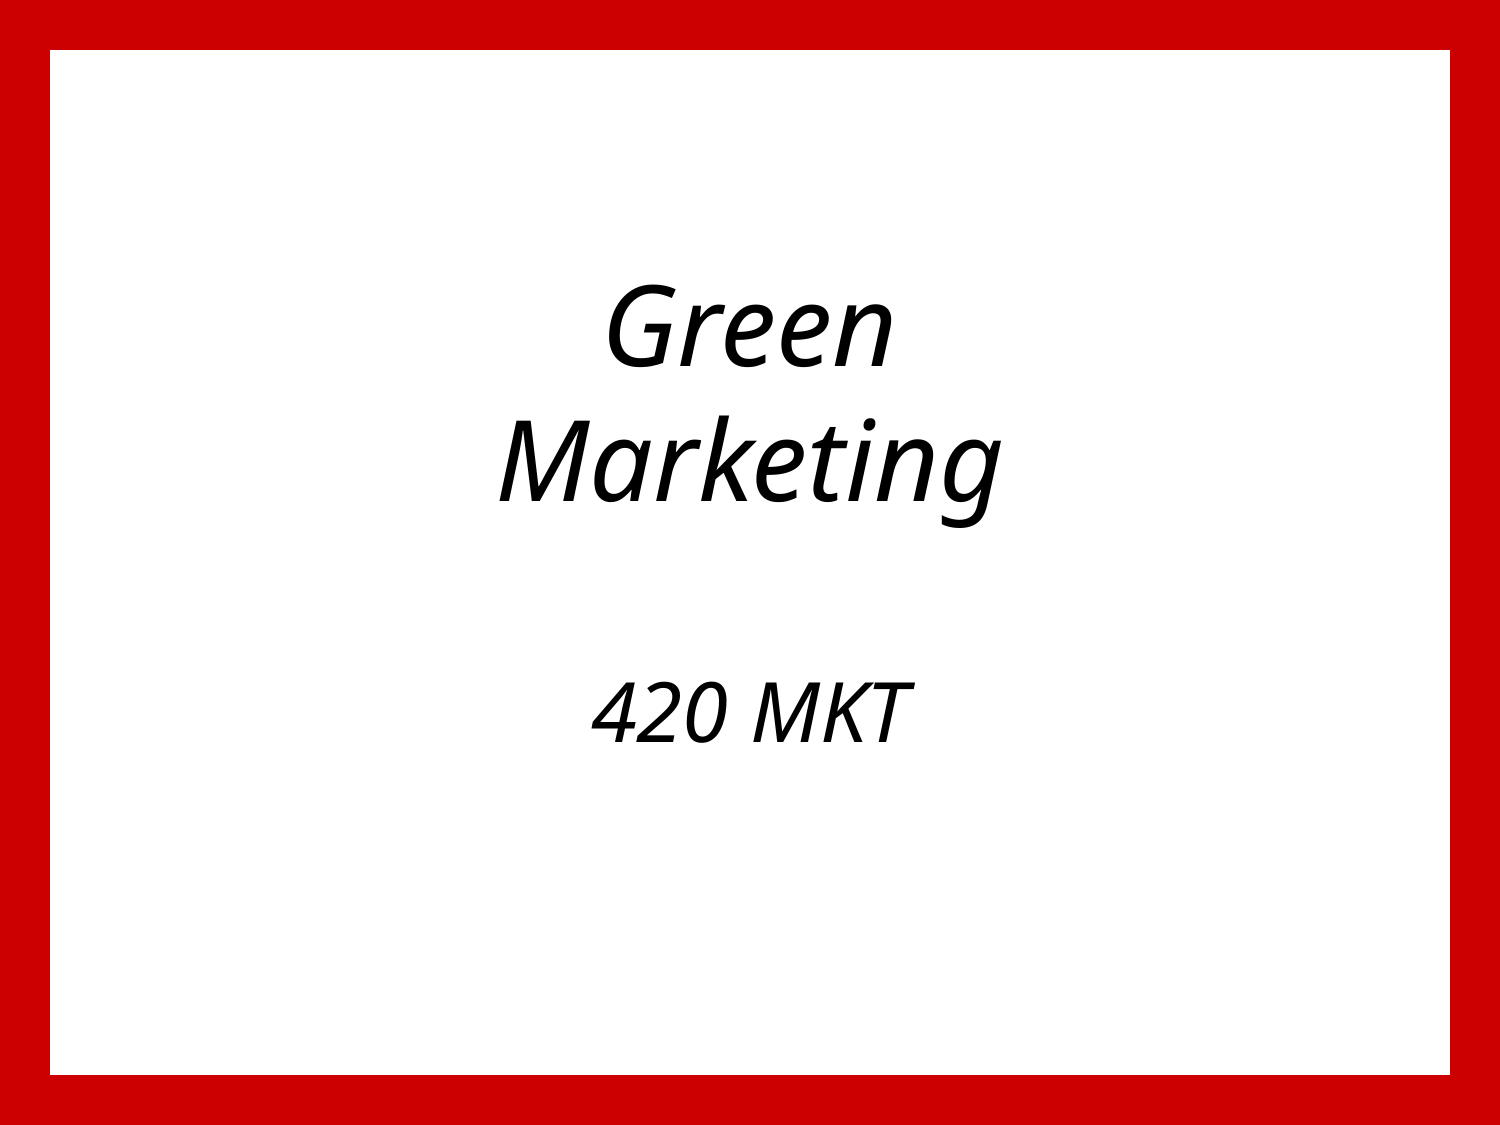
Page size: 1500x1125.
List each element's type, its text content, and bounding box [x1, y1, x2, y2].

title Green Marketing 420 MKT [112, 374, 1388, 563]
